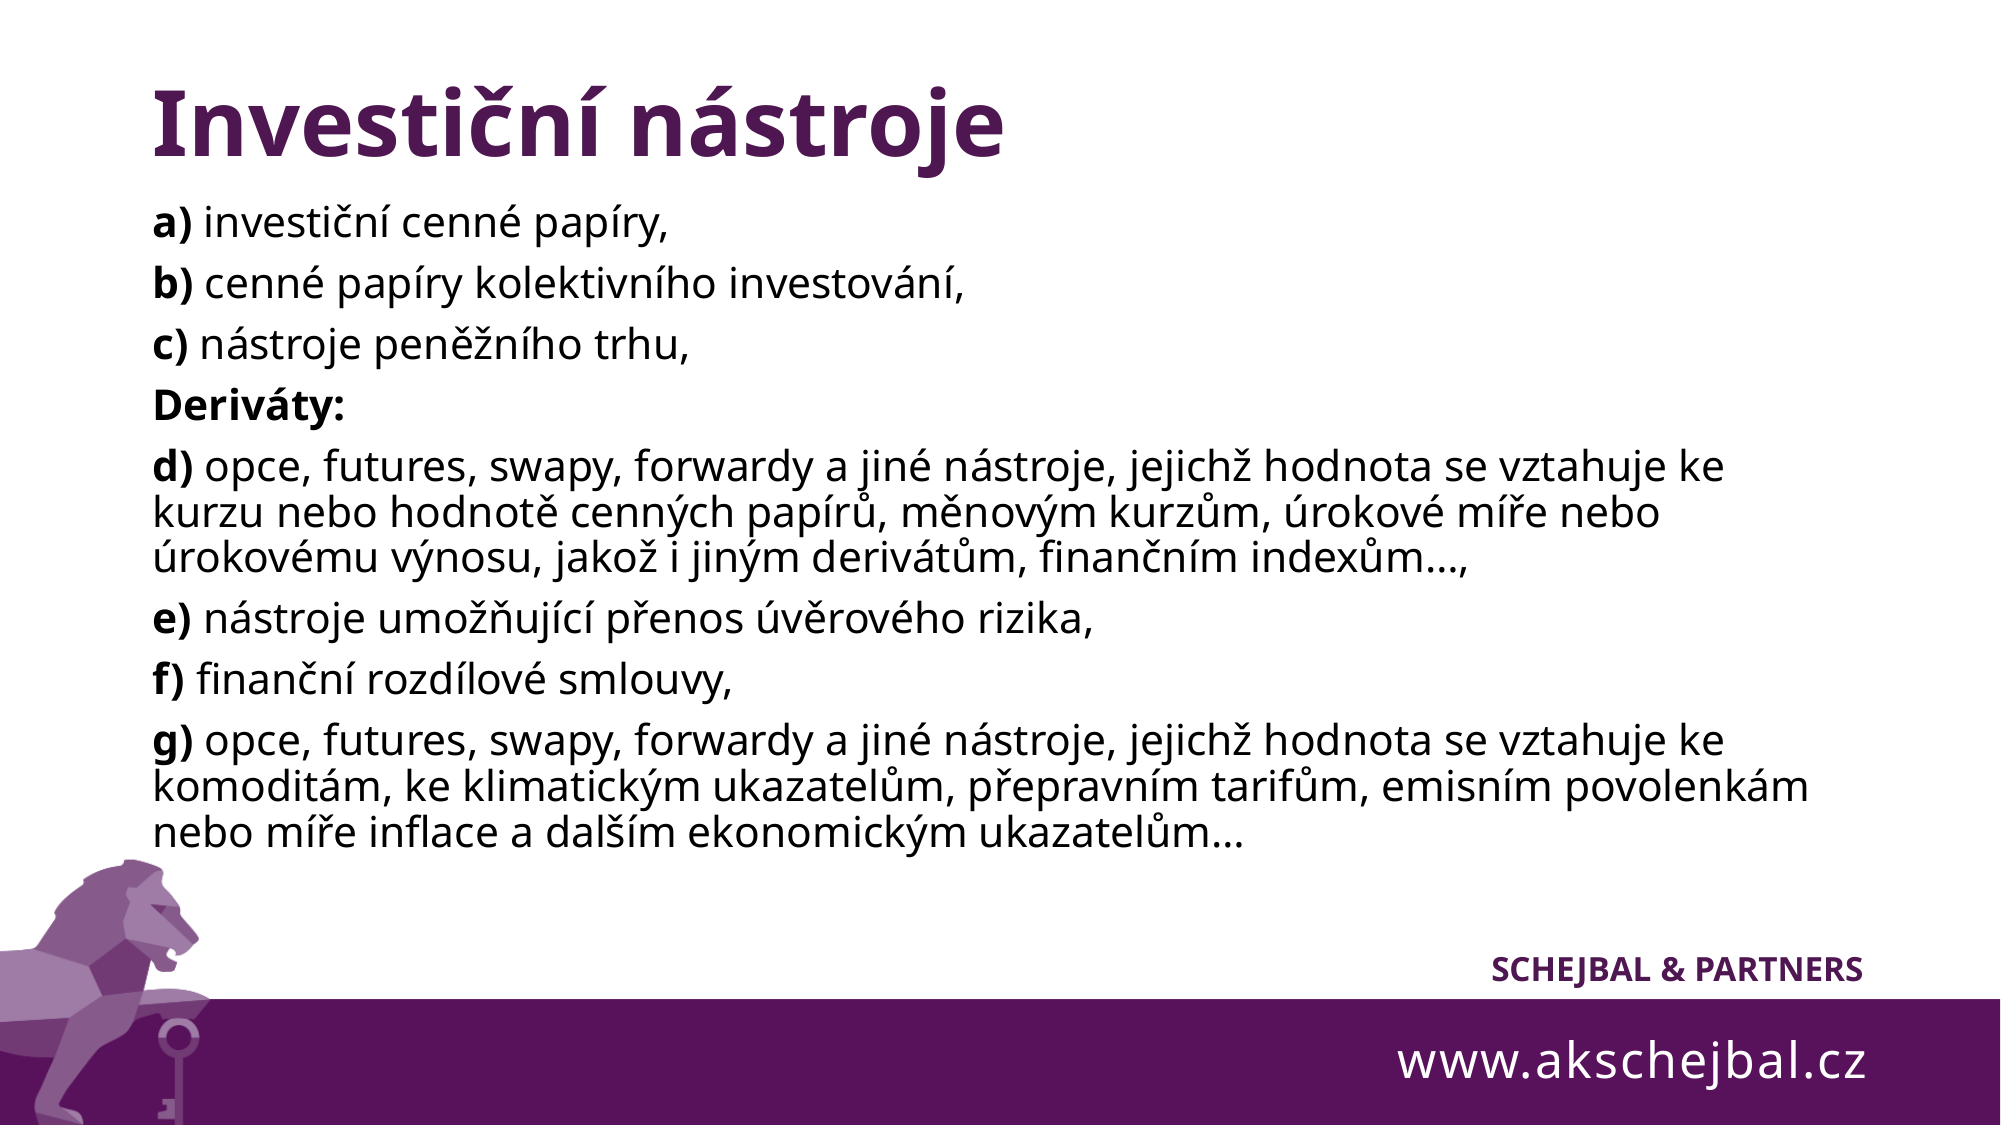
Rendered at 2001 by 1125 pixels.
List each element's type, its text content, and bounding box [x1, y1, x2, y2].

picture [0, 0, 2001, 1125]
footer www.akschejbal.cz [1121, 1001, 1883, 1125]
list a) investiční cenné papíry, b) cenné papíry kolektivního investování, c) nástroje peněžního trhu, Deriváty: d) opce, futures, swapy, forwardy a jiné nástroje, jejichž hodnota se vztahuje ke kurzu nebo hodnotě cenných papírů, měnovým kurzům, úrokové míře nebo úrokovému výnosu, jakož i jiným derivátům, finančním indexům…, e) nástroje umožňující přenos úvěrového rizika, f) finanční rozdílové smlouvy, g) opce, futures, swapy, forwardy a jiné nástroje, jejichž hodnota se vztahuje ke komoditám, ke klimatickým ukazatelům, přepravním tarifům, emisním povolenkám nebo míře inflace a dalším ekonomickým ukazatelům… [137, 193, 1863, 867]
title Investiční nástroje [137, 59, 1863, 193]
